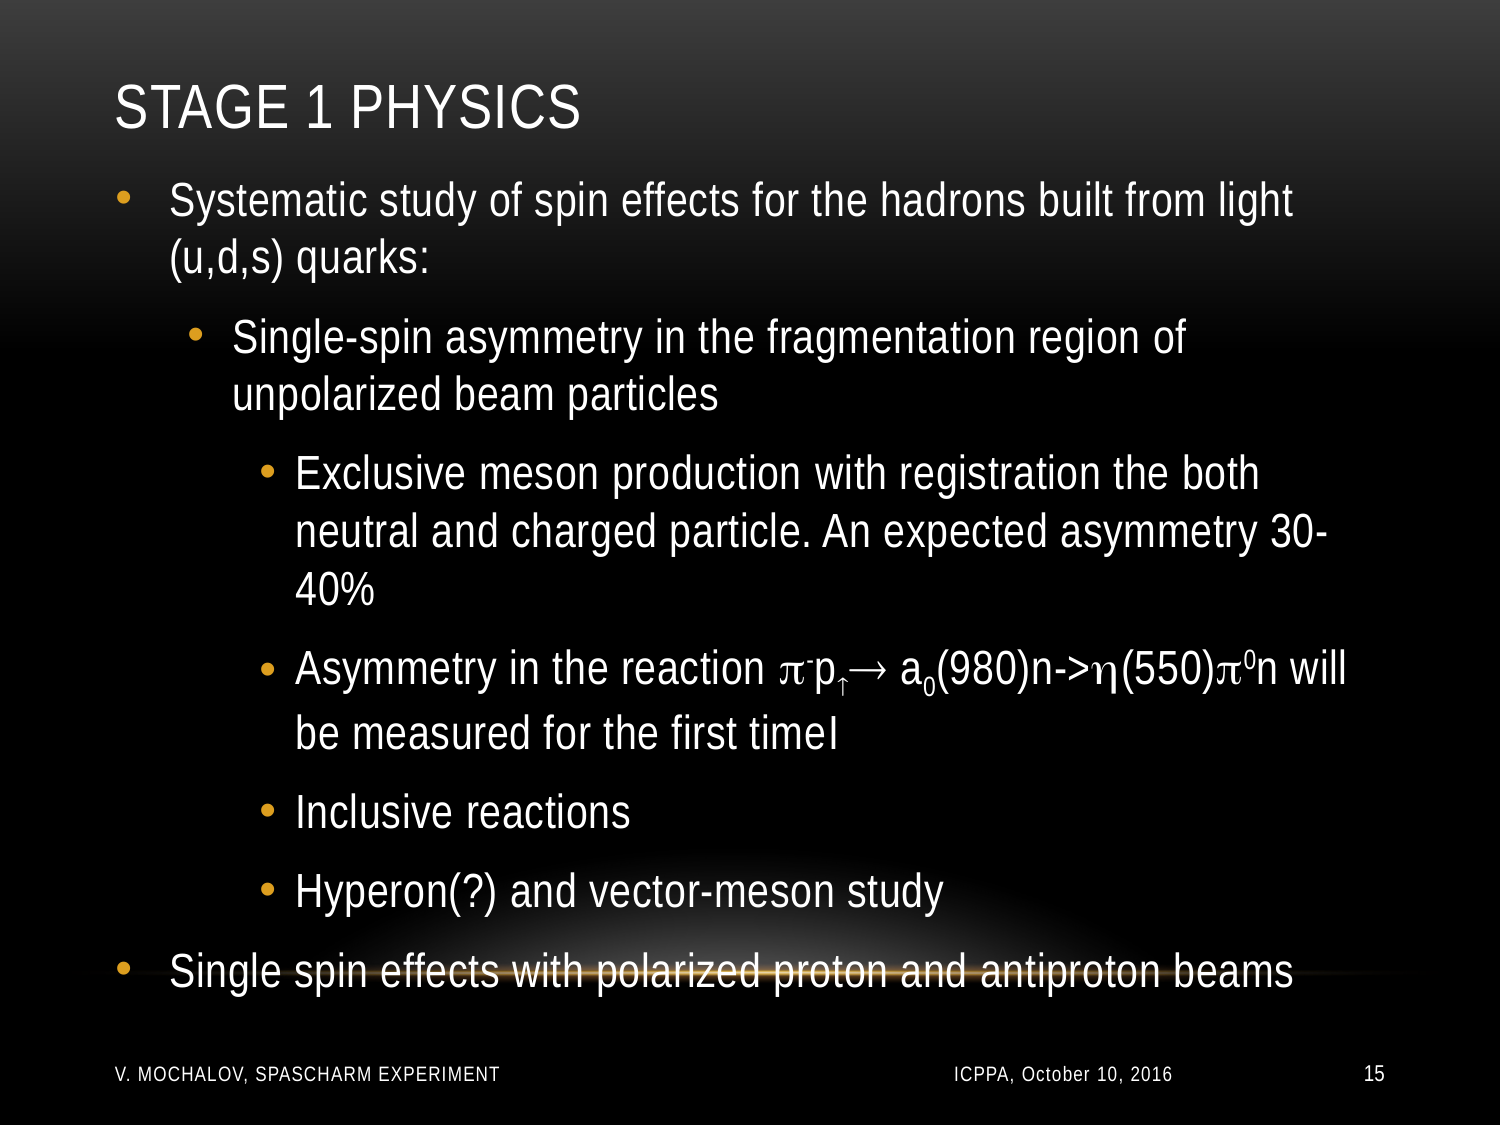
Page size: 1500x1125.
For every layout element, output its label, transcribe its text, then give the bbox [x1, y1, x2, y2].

slide_number 15 [1237, 1042, 1400, 1103]
picture [0, 0, 1500, 1125]
title stage 1 physics [99, 45, 1400, 149]
footer V. Mochalov, SPASCHARM experiment [99, 1042, 575, 1103]
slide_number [891, 1042, 1188, 1103]
list Systematic study of spin effects for the hadrons built from light (u,d,s) quarks: Single-spin asymmetry in the fragmentation region of unpolarized beam particles Exclusive meson production with registration the both neutral and charged particle. An expected asymmetry 30-40% Asymmetry in the reaction -p a0(980)n->(550)0n will be measured for the first timeI Inclusive reactions Hyperon(?) and vector-meson study Single spin effects with polarized proton and antiproton beams [100, 160, 1400, 1012]
